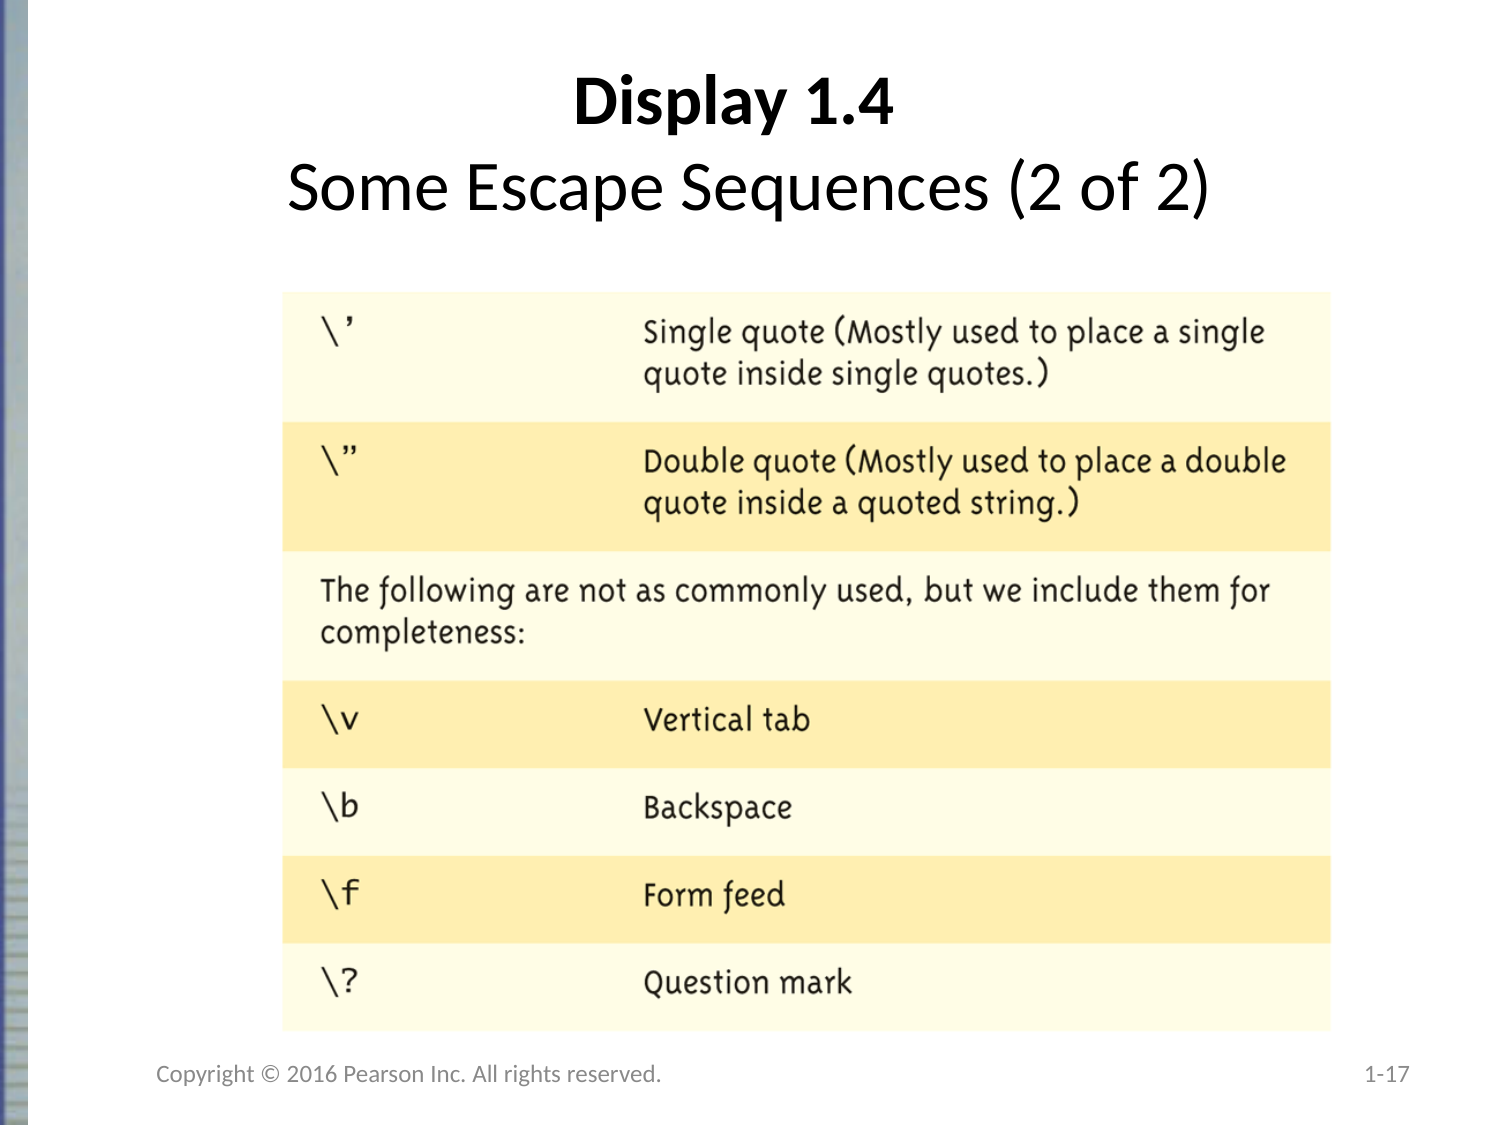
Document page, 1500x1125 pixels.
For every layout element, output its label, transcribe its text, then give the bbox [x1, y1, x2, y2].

slide_number 1-17 [1074, 1042, 1425, 1103]
picture [0, 0, 28, 1125]
title Display 1.4 Some Escape Sequences (2 of 2) [75, 45, 1425, 233]
picture [256, 274, 1357, 1051]
footer Copyright © 2016 Pearson Inc. All rights reserved. [75, 1042, 750, 1103]
